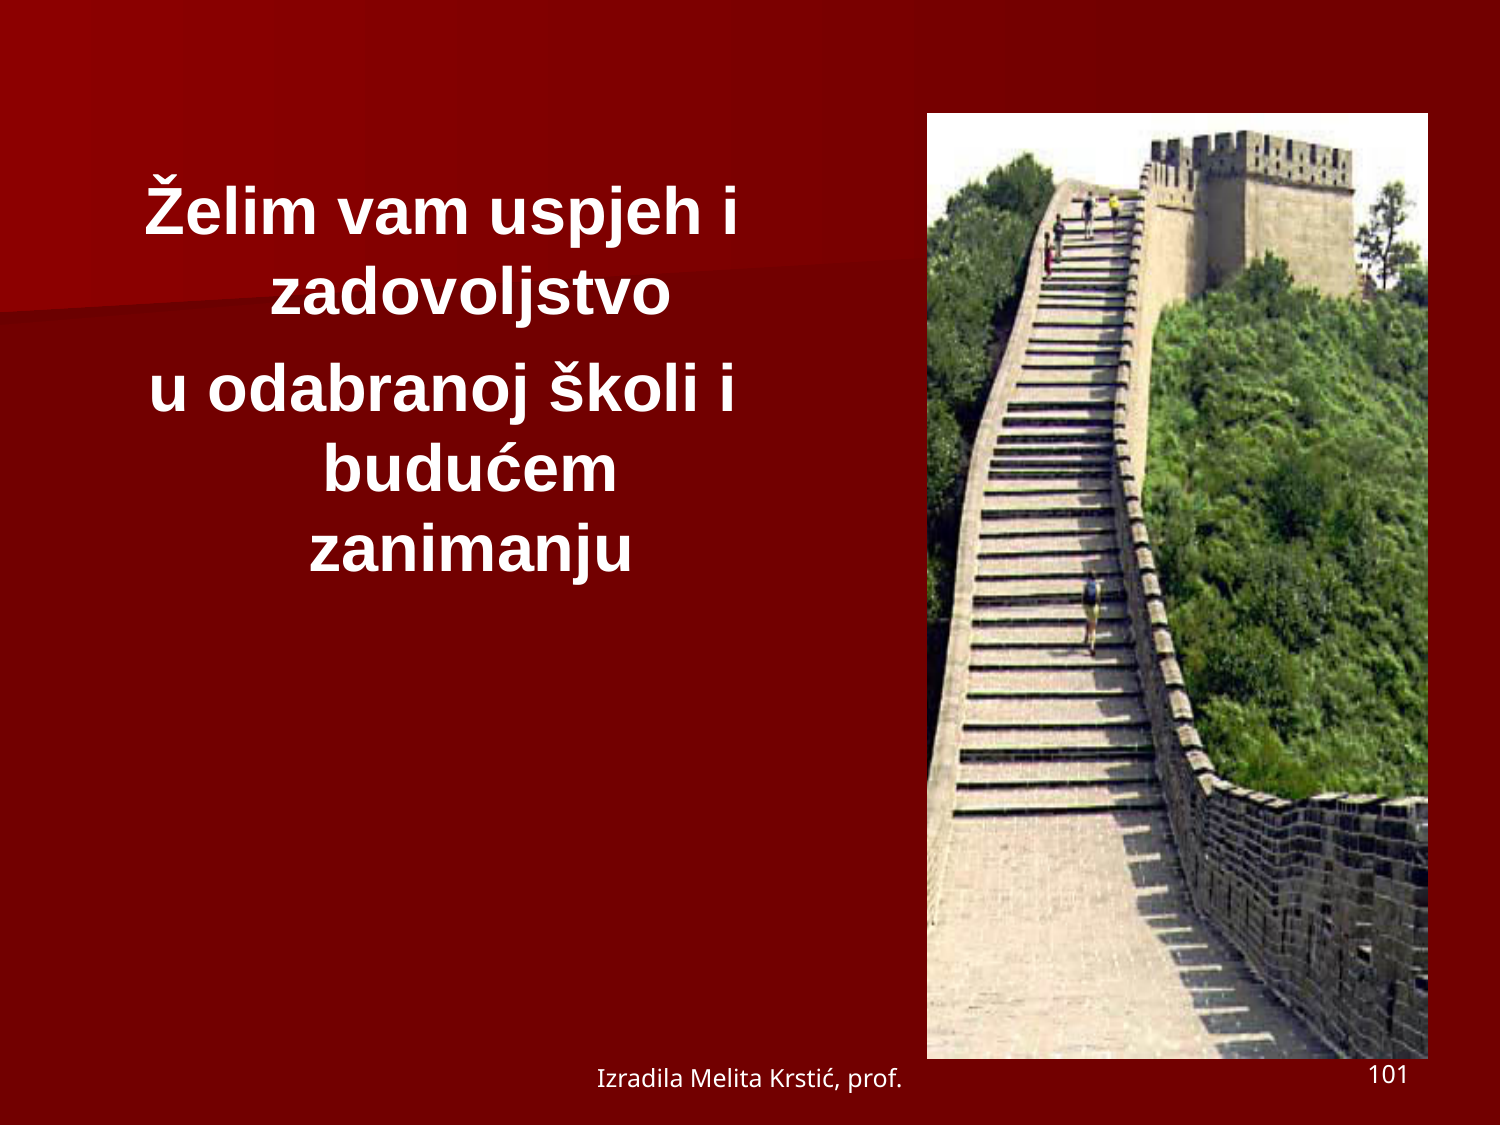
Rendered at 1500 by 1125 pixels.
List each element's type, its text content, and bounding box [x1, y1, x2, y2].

picture [927, 113, 1428, 1059]
text_box Izradila Melita Krstić, prof. [512, 1024, 988, 1100]
text_box Želim vam uspjeh i zadovoljstvo u odabranoj školi i budućem zanimanju [88, 160, 798, 646]
text_box 101 [1074, 1059, 1425, 1100]
